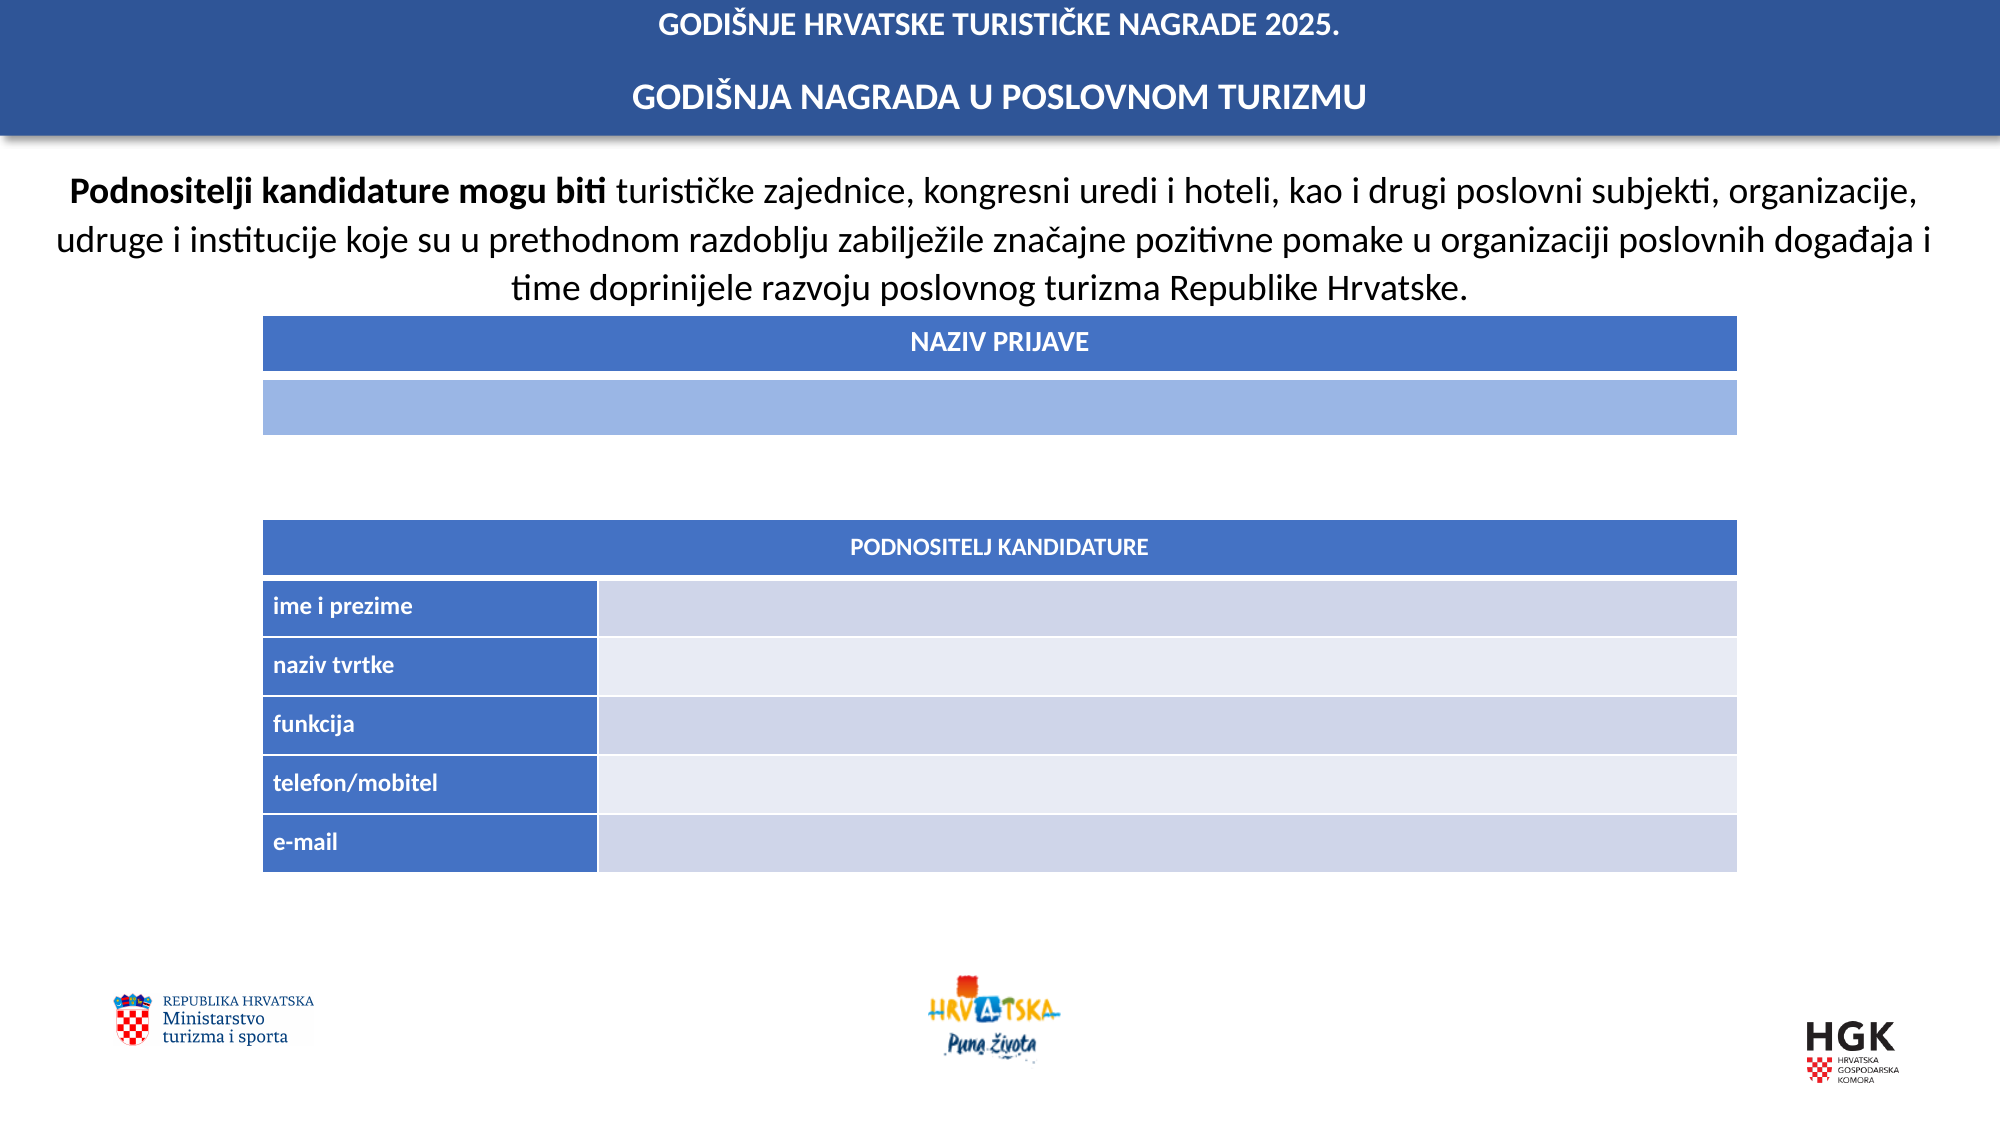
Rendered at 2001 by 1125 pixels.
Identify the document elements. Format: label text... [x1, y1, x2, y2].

table_cell [599, 638, 1737, 695]
table_cell [599, 815, 1737, 872]
table_cell [599, 581, 1737, 636]
table_cell ime i prezime [263, 581, 597, 636]
table_header PODNOSITELJ KANDIDATURE [263, 520, 1737, 575]
picture [928, 975, 1061, 1069]
table_cell [599, 697, 1737, 754]
table_cell naziv tvrtke [263, 638, 597, 695]
table_cell telefon/mobitel [263, 756, 597, 813]
table_header NAZIV PRIJAVE [263, 316, 1737, 371]
text_box GODIŠNJE HRVATSKE TURISTIČKE NAGRADE 2025. GODIŠNJA NAGRADA U POSLOVNOM TURIZMU [0, 0, 2000, 137]
picture [113, 993, 314, 1046]
table_cell funkcija [263, 697, 597, 754]
picture [1806, 1021, 1899, 1083]
table_cell e-mail [263, 815, 597, 872]
table_cell [599, 756, 1737, 813]
table_header [263, 380, 1737, 435]
text_box Podnositelji kandidature mogu biti turističke zajednice, kongresni uredi i hoteli, kao i drugi poslovni subjekti, organizacije, udruge i institucije koje su u prethodnom razdoblju zabilježile značajne pozitivne pomake u organizaciji poslovnih događaja i time doprinijele razvoju poslovnog turizma Republike Hrvatske. [34, 155, 1955, 316]
